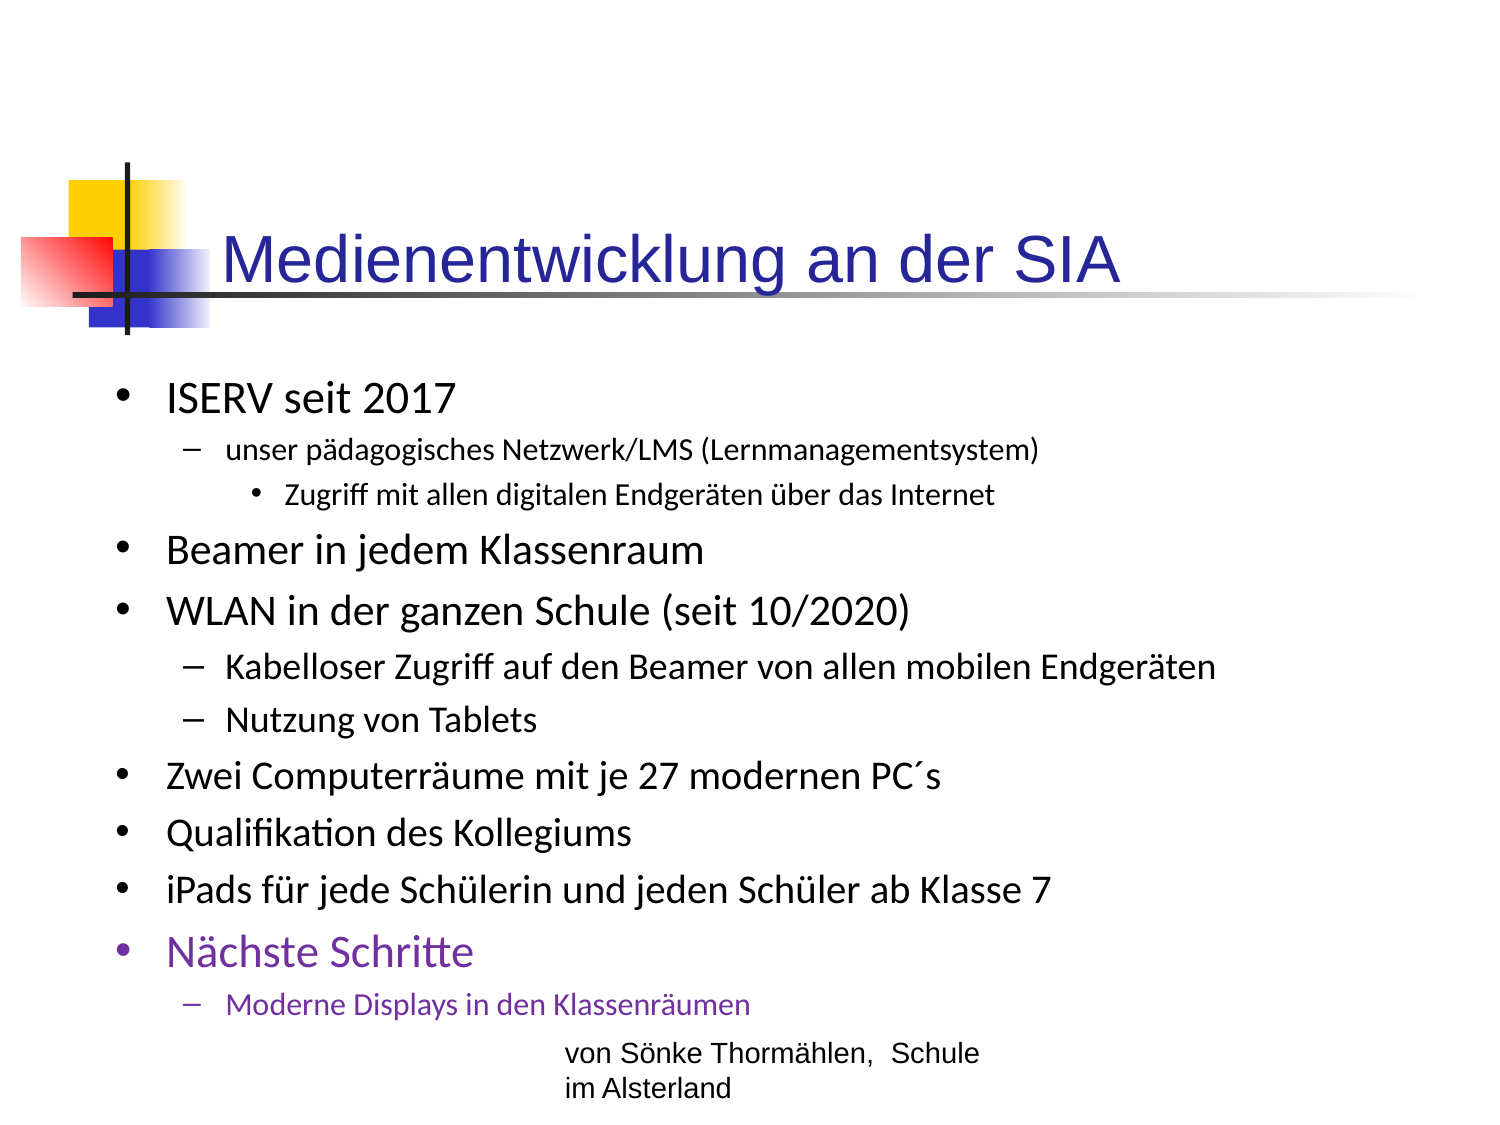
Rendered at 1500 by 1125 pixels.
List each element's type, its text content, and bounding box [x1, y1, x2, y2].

text_box ISERV seit 2017 unser pädagogisches Netzwerk/LMS (Lernmanagementsystem) Zugriff mit allen digitalen Endgeräten über das Internet Beamer in jedem Klassenraum WLAN in der ganzen Schule (seit 10/2020) Kabelloser Zugriff auf den Beamer von allen mobilen Endgeräten Nutzung von Tablets Zwei Computerräume mit je 27 modernen PC´s Qualifikation des Kollegiums iPads für jede Schülerin und jeden Schüler ab Klasse 7 Nächste Schritte Moderne Displays in den Klassenräumen [100, 358, 1425, 1038]
text_box Medienentwicklung an der SIA [206, 208, 1259, 303]
footer von Sönke Thormählen, Schule im Alsterland [549, 1038, 1025, 1113]
